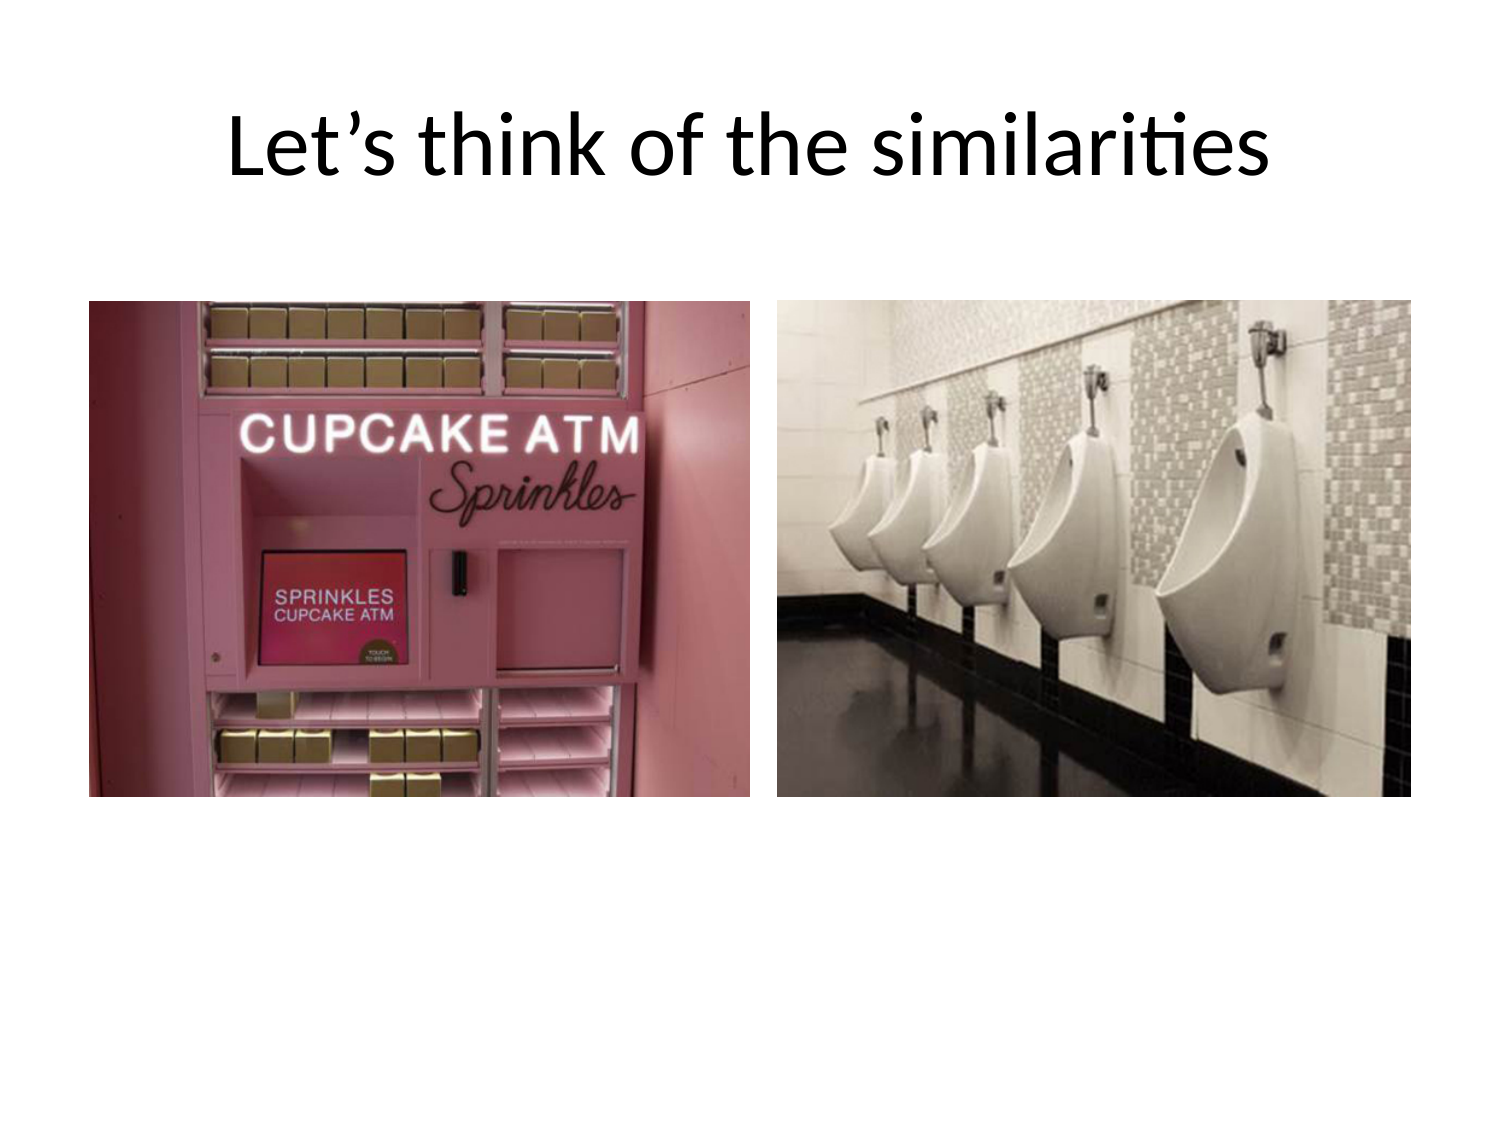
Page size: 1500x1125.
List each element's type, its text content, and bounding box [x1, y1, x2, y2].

picture [89, 300, 751, 797]
title Let’s think of the similarities [75, 45, 1425, 233]
picture [777, 300, 1411, 797]
